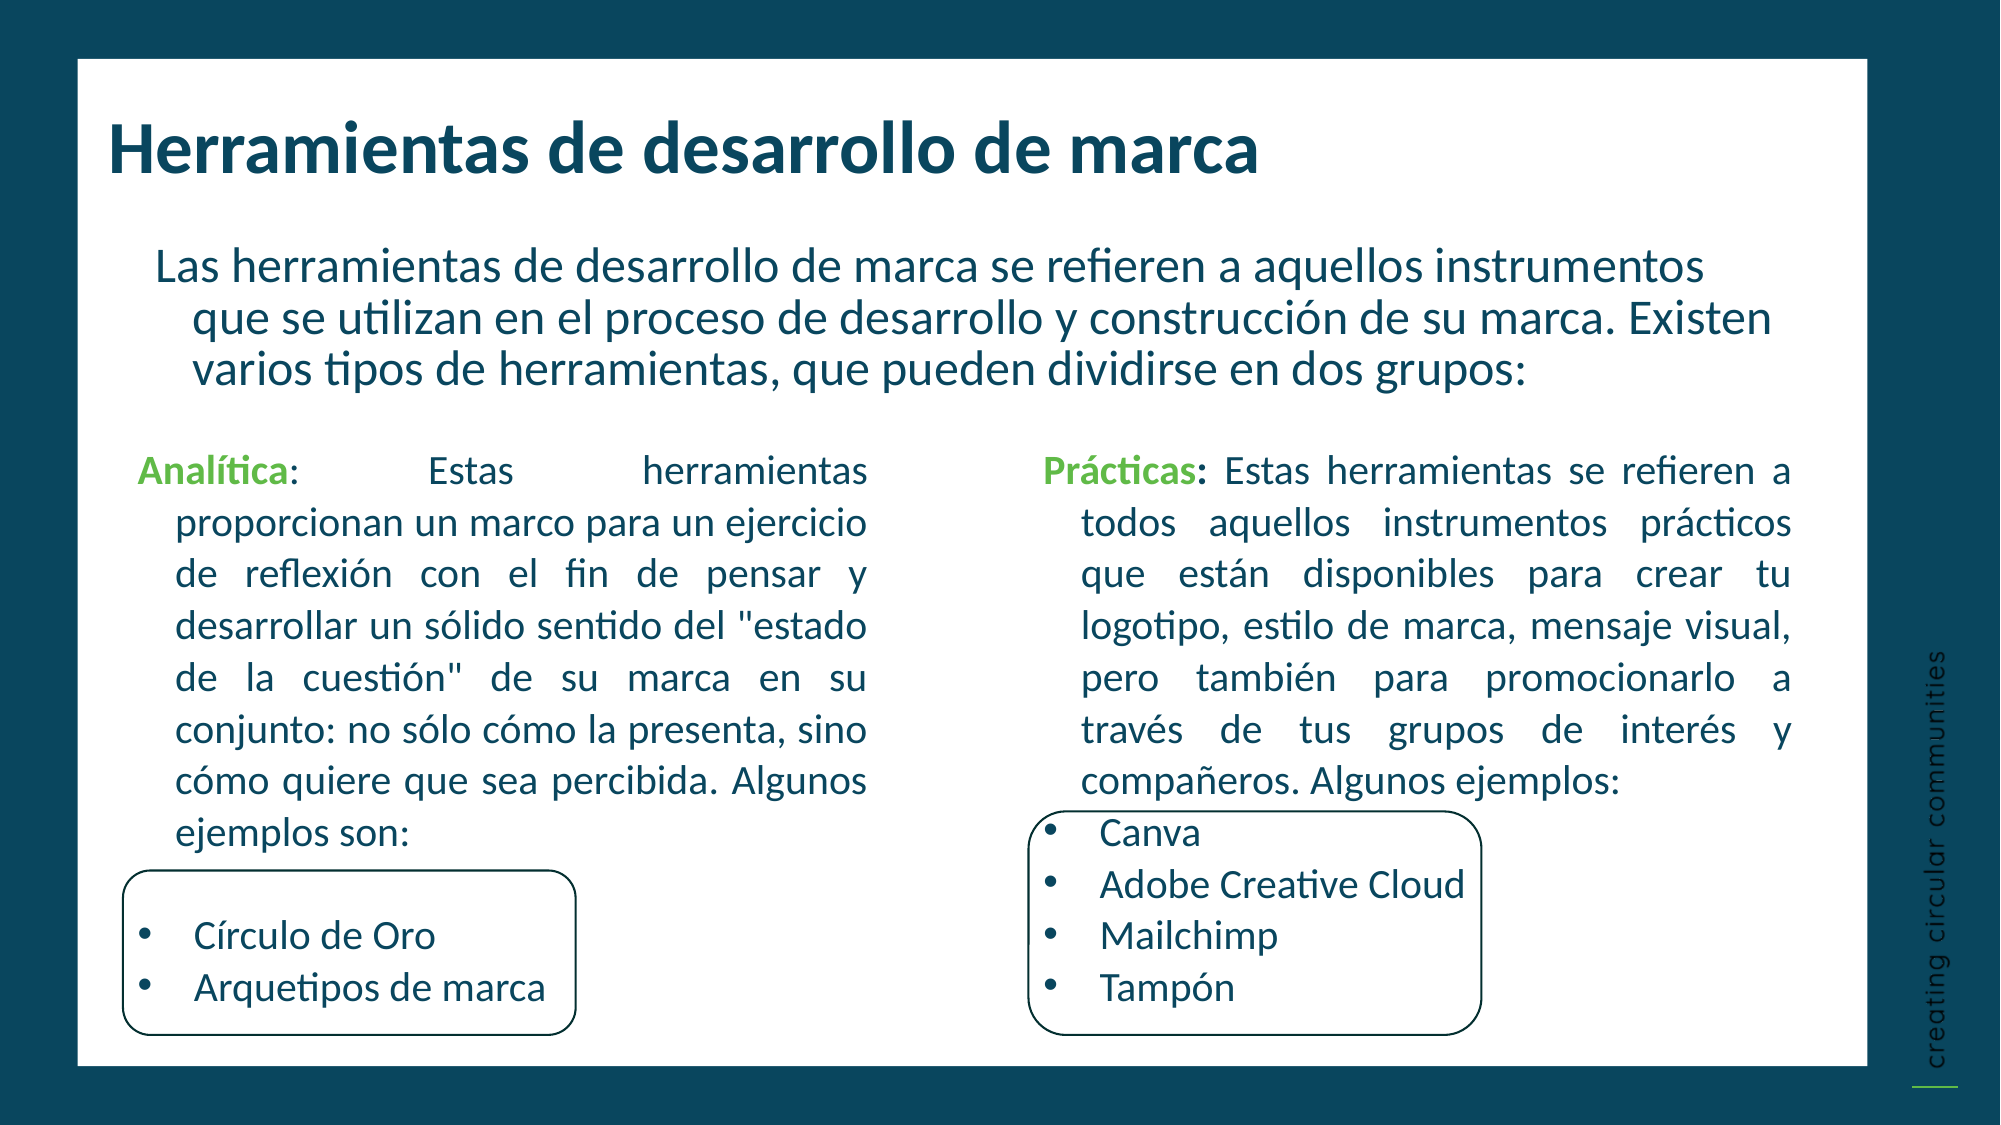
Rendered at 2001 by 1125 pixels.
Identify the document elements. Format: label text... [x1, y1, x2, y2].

list Las herramientas de desarrollo de marca se refieren a aquellos instrumentos que se utilizan en el proceso de desarrollo y construcción de su marca. Existen varios tipos de herramientas, que pueden dividirse en dos grupos: [140, 233, 1807, 407]
text_box Prácticas: Estas herramientas se refieren a todos aquellos instrumentos prácticos que están disponibles para crear tu logotipo, estilo de marca, mensaje visual, pero también para promocionarlo a través de tus grupos de interés y compañeros. Algunos ejemplos: Canva Adobe Creative Cloud Mailchimp Tampón [1028, 433, 1807, 1092]
text_box [1027, 810, 1483, 1036]
text_box [121, 869, 577, 1036]
text_box Analítica: Estas herramientas proporcionan un marco para un ejercicio de reflexión con el fin de pensar y desarrollar un sólido sentido del "estado de la cuestión" de su marca en su conjunto: no sólo cómo la presenta, sino cómo quiere que sea percibida. Algunos ejemplos son: Círculo de Oro Arquetipos de marca [123, 433, 883, 1092]
list Herramientas de desarrollo de marca [93, 101, 1743, 234]
